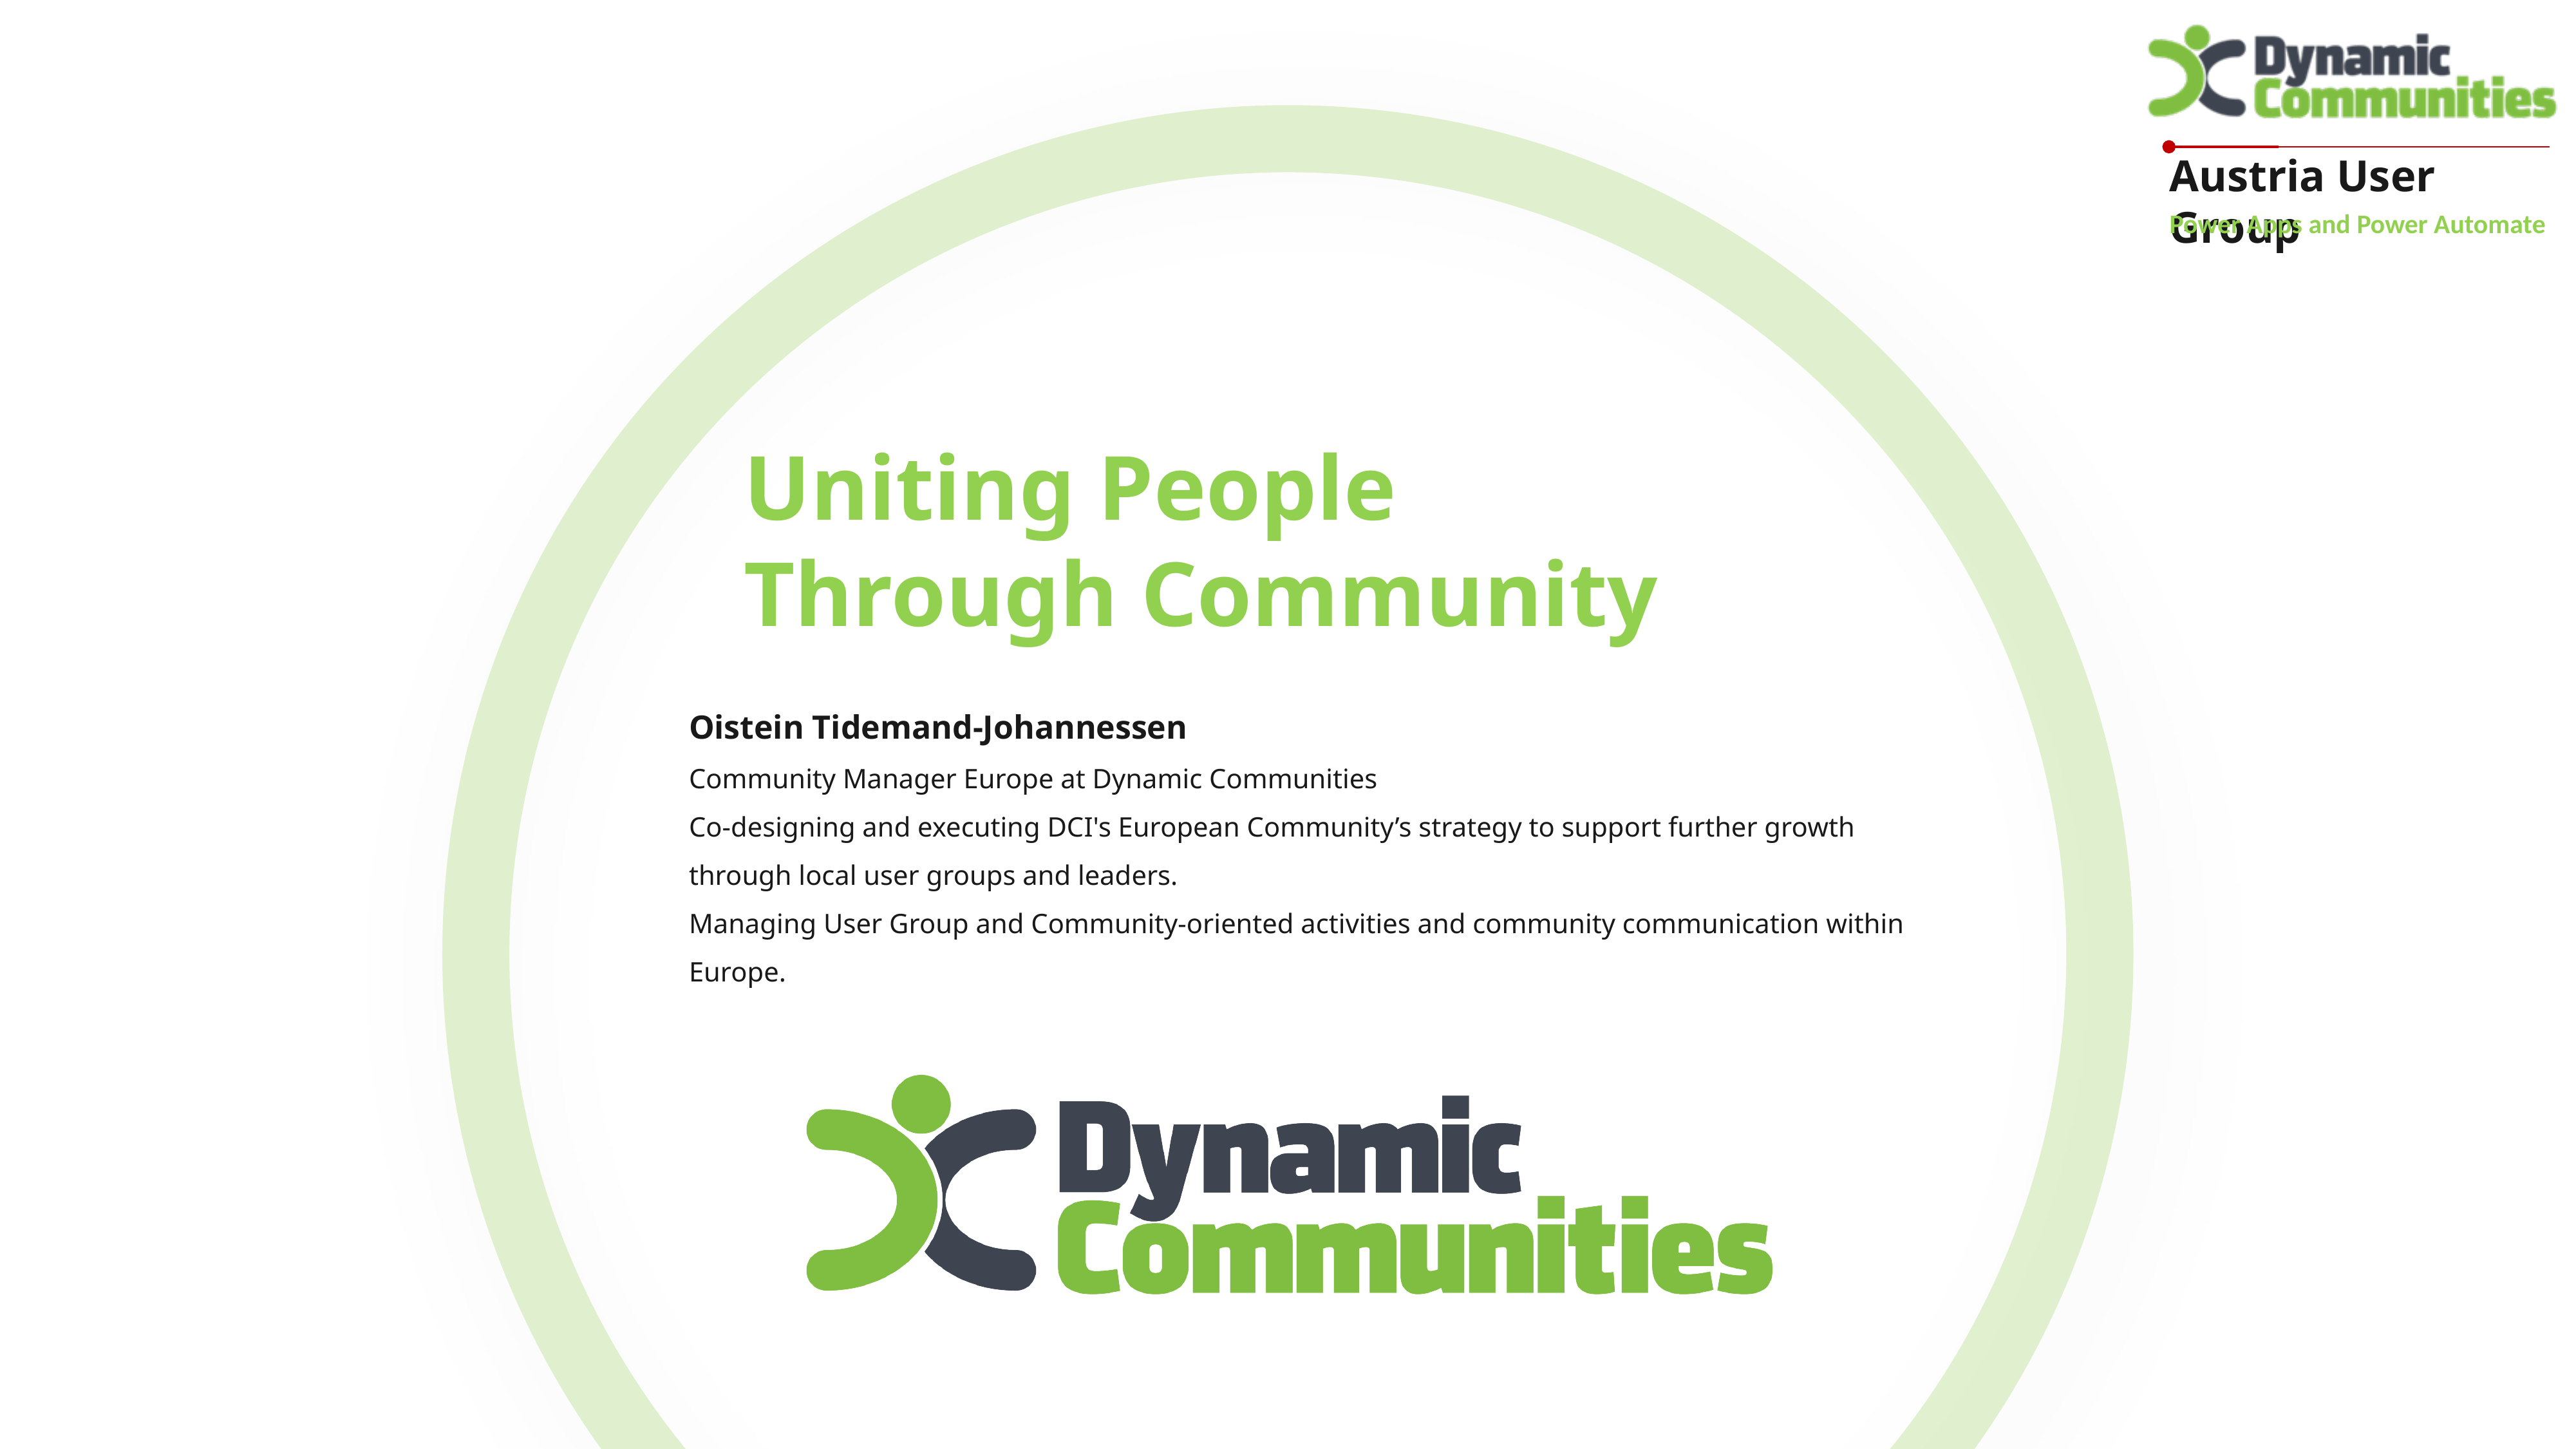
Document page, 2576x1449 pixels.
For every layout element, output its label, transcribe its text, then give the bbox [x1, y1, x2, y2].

picture [756, 1023, 1819, 1342]
text_box Uniting People Through Community [734, 426, 1668, 649]
text_box Oistein Tidemand-Johannessen Community Manager Europe at Dynamic Communities Co-designing and executing DCI's European Community’s strategy to support further growth through local user groups and leaders. Managing User Group and Community-oriented activities and community communication within Europe. [679, 702, 1965, 1069]
text_box [475, 138, 2101, 1449]
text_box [2128, 4, 2576, 244]
